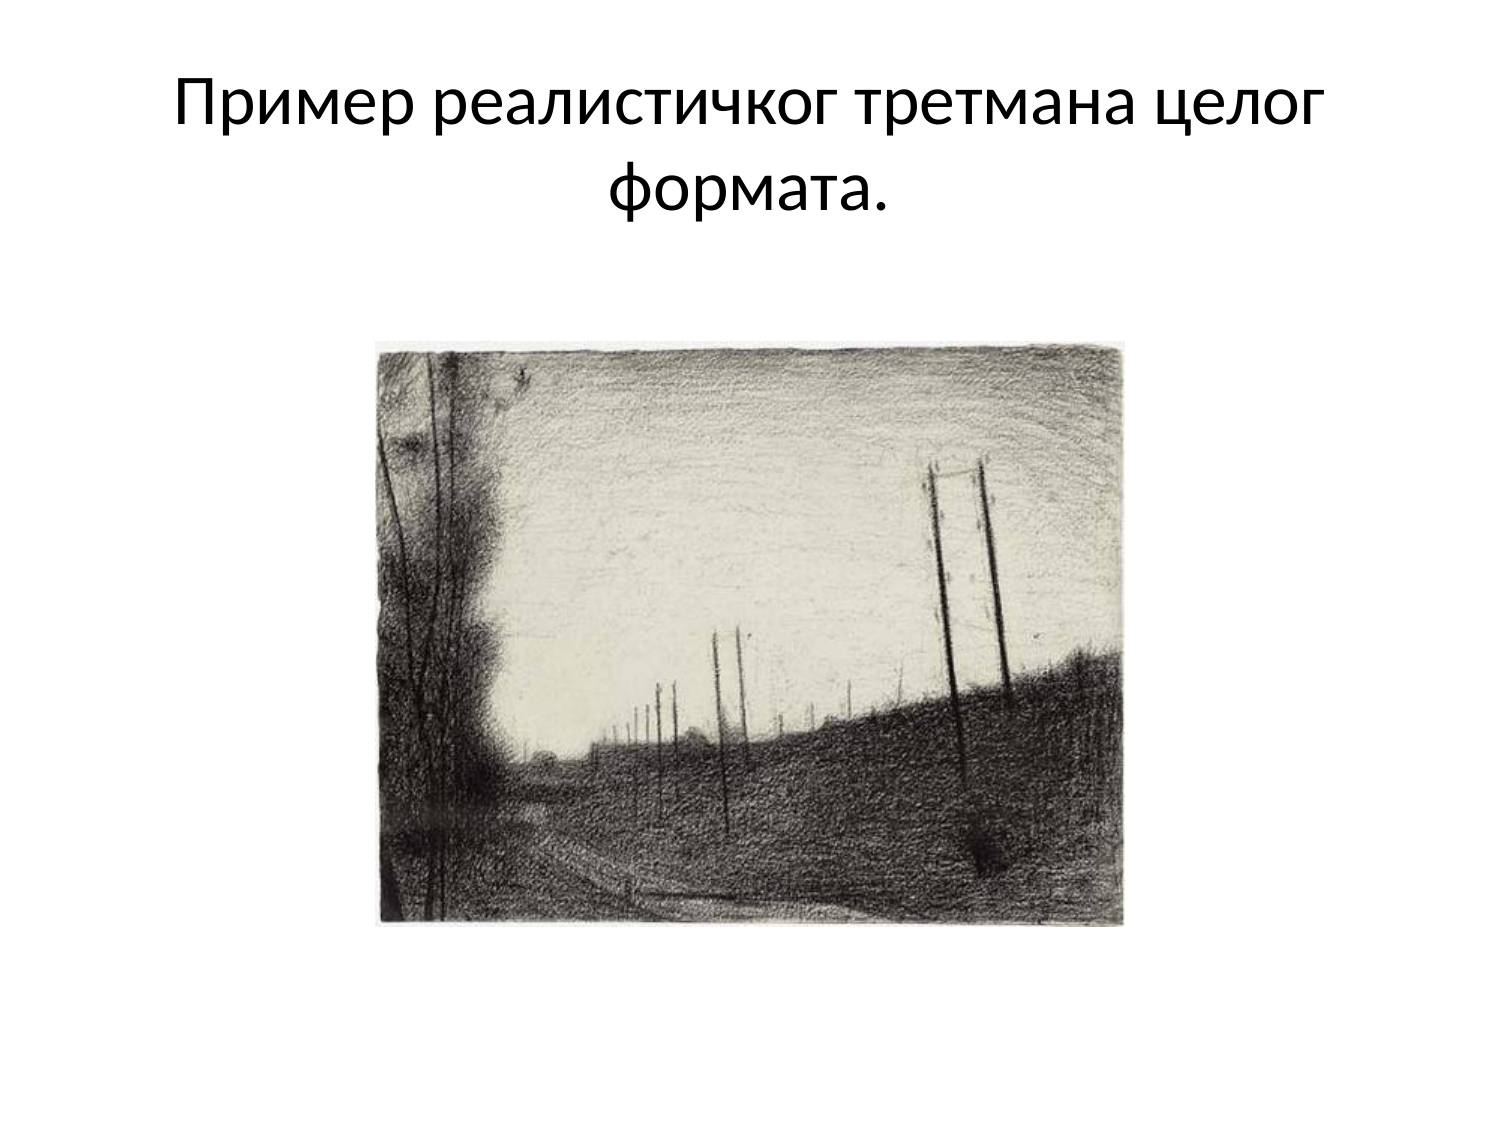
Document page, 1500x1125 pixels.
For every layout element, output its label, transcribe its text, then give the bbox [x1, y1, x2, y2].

title Пример реалистичког третмана целог формата. [75, 45, 1425, 233]
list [374, 340, 1126, 927]
